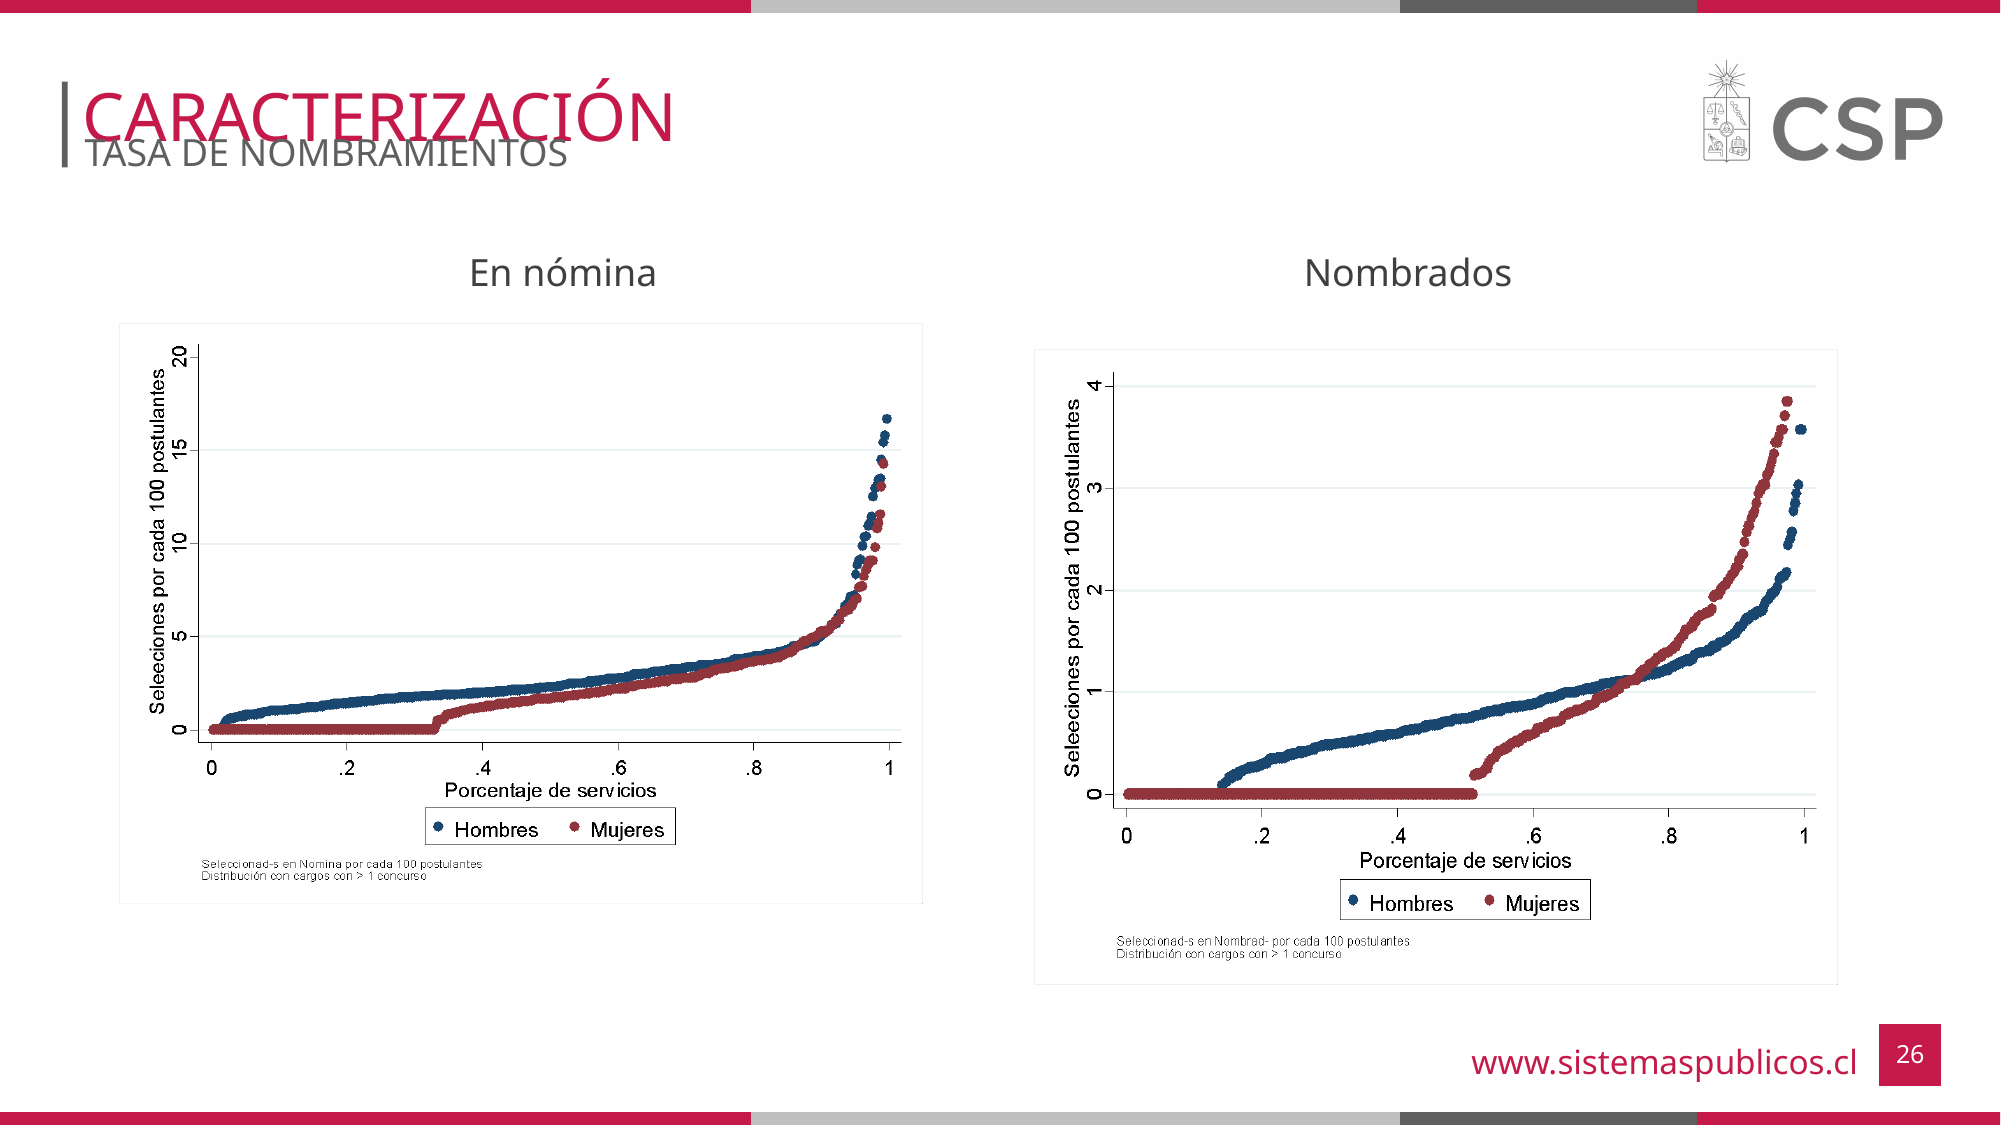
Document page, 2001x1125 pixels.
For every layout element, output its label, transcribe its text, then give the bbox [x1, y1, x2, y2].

footer www.sistemaspublicos.cl [1456, 1034, 1874, 1085]
title CARACTERIZACIÓN [67, 62, 1674, 127]
picture [1034, 349, 1851, 999]
text_box Nombrados [1288, 241, 1528, 302]
text_box En nómina [454, 241, 673, 302]
picture [119, 323, 936, 917]
subtitle TASA DE NOMBRAMIENTOS [69, 126, 1674, 164]
slide_number 26 [1880, 1025, 1941, 1086]
picture [1696, 54, 1951, 167]
